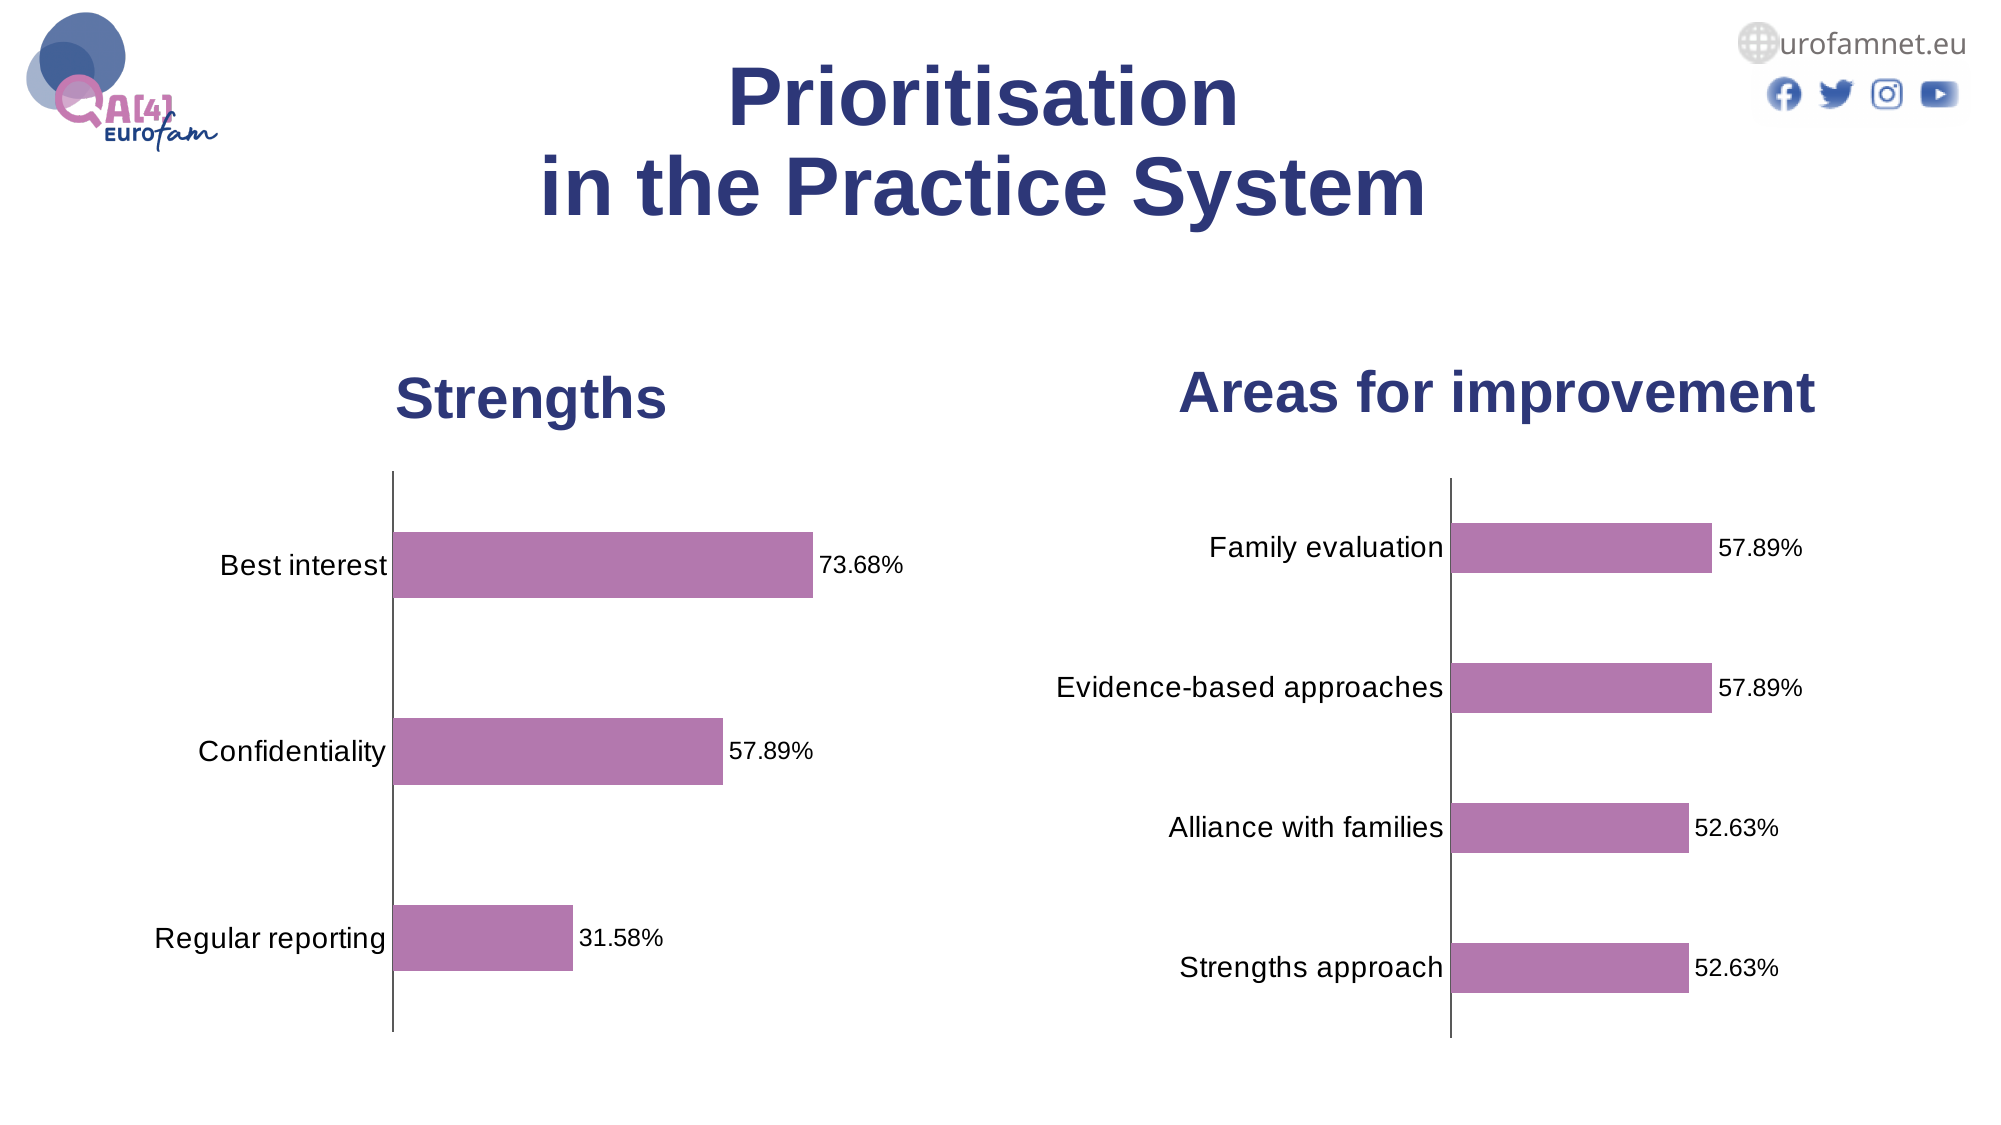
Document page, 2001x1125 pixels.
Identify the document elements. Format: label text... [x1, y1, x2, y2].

text_box Areas for improvement [1155, 327, 1839, 460]
text_box Strengths [320, 334, 743, 459]
title Prioritisation in the Practice System [289, 67, 1679, 221]
picture [26, 12, 218, 152]
chart [137, 459, 981, 1044]
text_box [1738, 18, 1983, 128]
chart [1038, 466, 1921, 1050]
